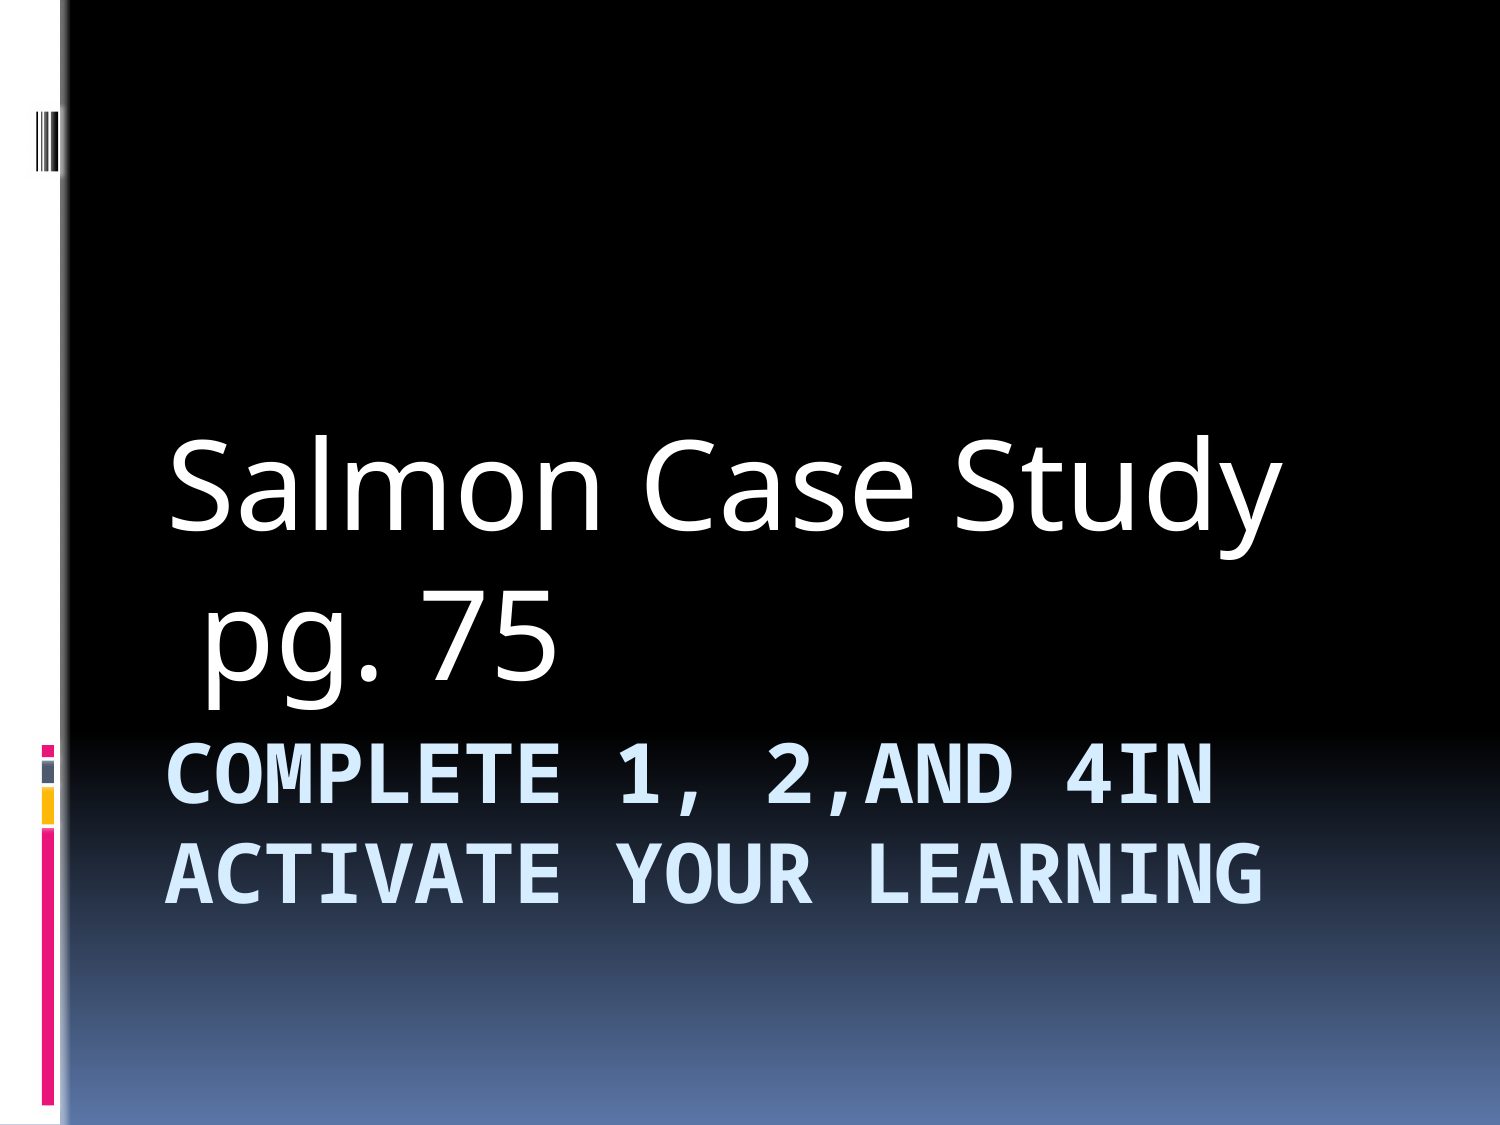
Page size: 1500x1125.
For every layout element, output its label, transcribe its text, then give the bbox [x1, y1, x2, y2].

subtitle Salmon Case Study pg. 75 [150, 464, 1425, 713]
title Complete 1, 2,and 4in activate your learning [150, 713, 1425, 1037]
